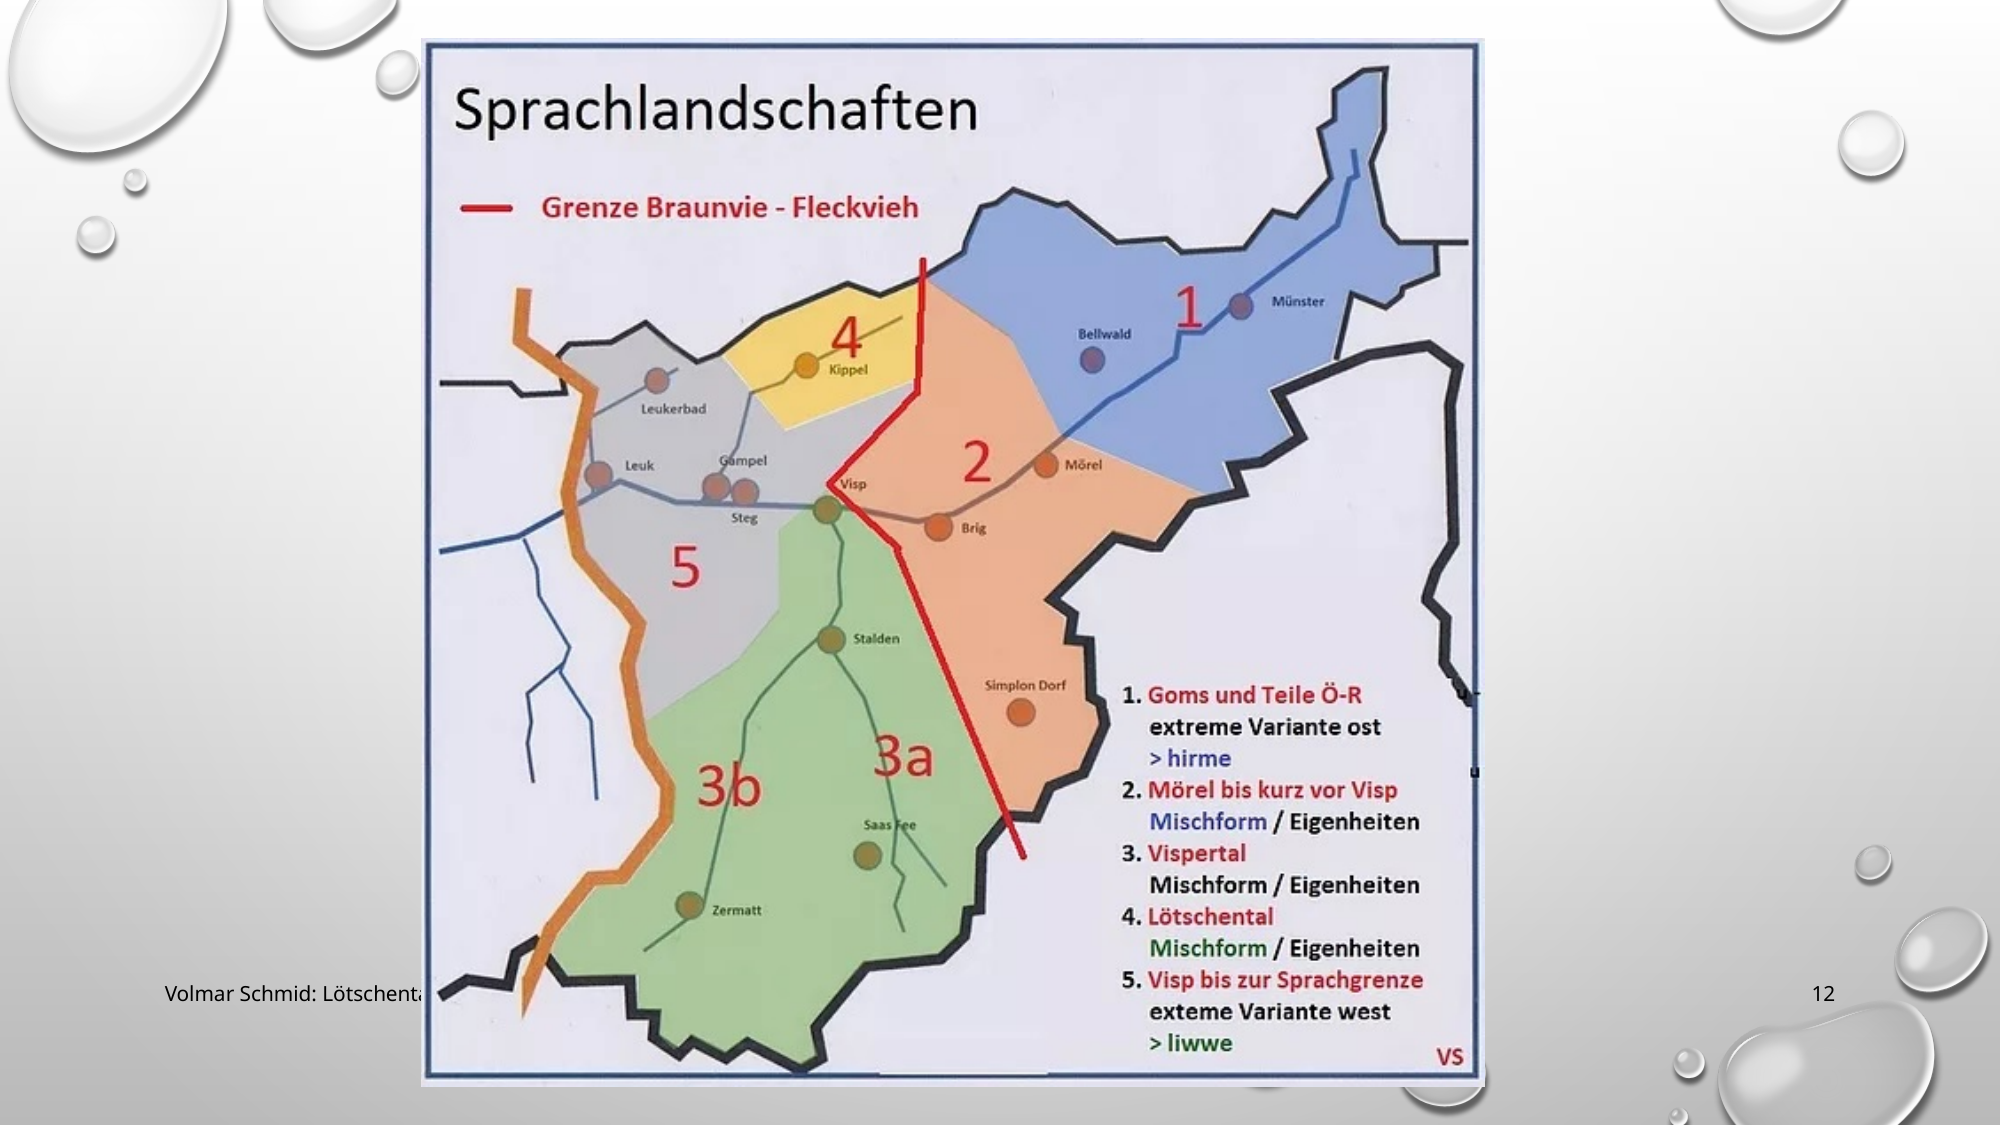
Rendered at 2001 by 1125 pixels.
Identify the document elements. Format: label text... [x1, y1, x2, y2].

footer Volmar Schmid: Lötschentalerdialekt [149, 965, 414, 1025]
picture [0, 0, 2000, 1125]
slide_number 12 [1724, 965, 1851, 1025]
